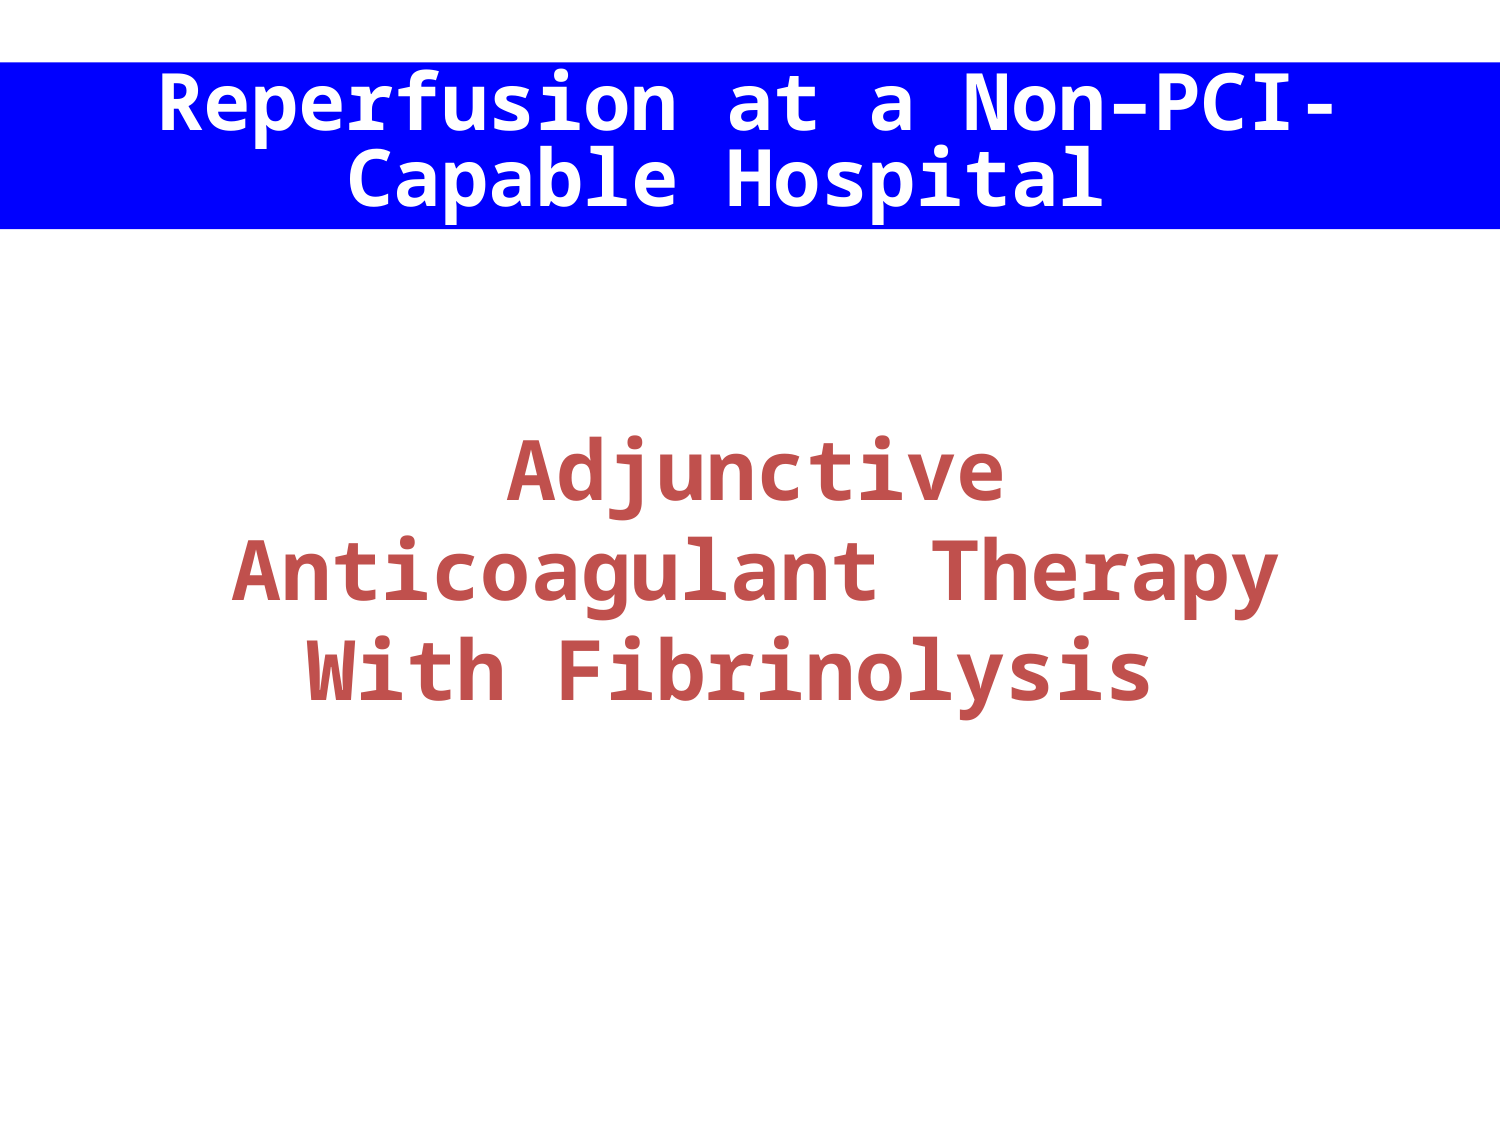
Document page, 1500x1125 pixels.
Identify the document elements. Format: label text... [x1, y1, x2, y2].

text_box Reperfusion at a Non–PCI-Capable Hospital [0, 62, 1500, 230]
text_box Adjunctive Anticoagulant Therapy With Fibrinolysis [162, 409, 1350, 725]
